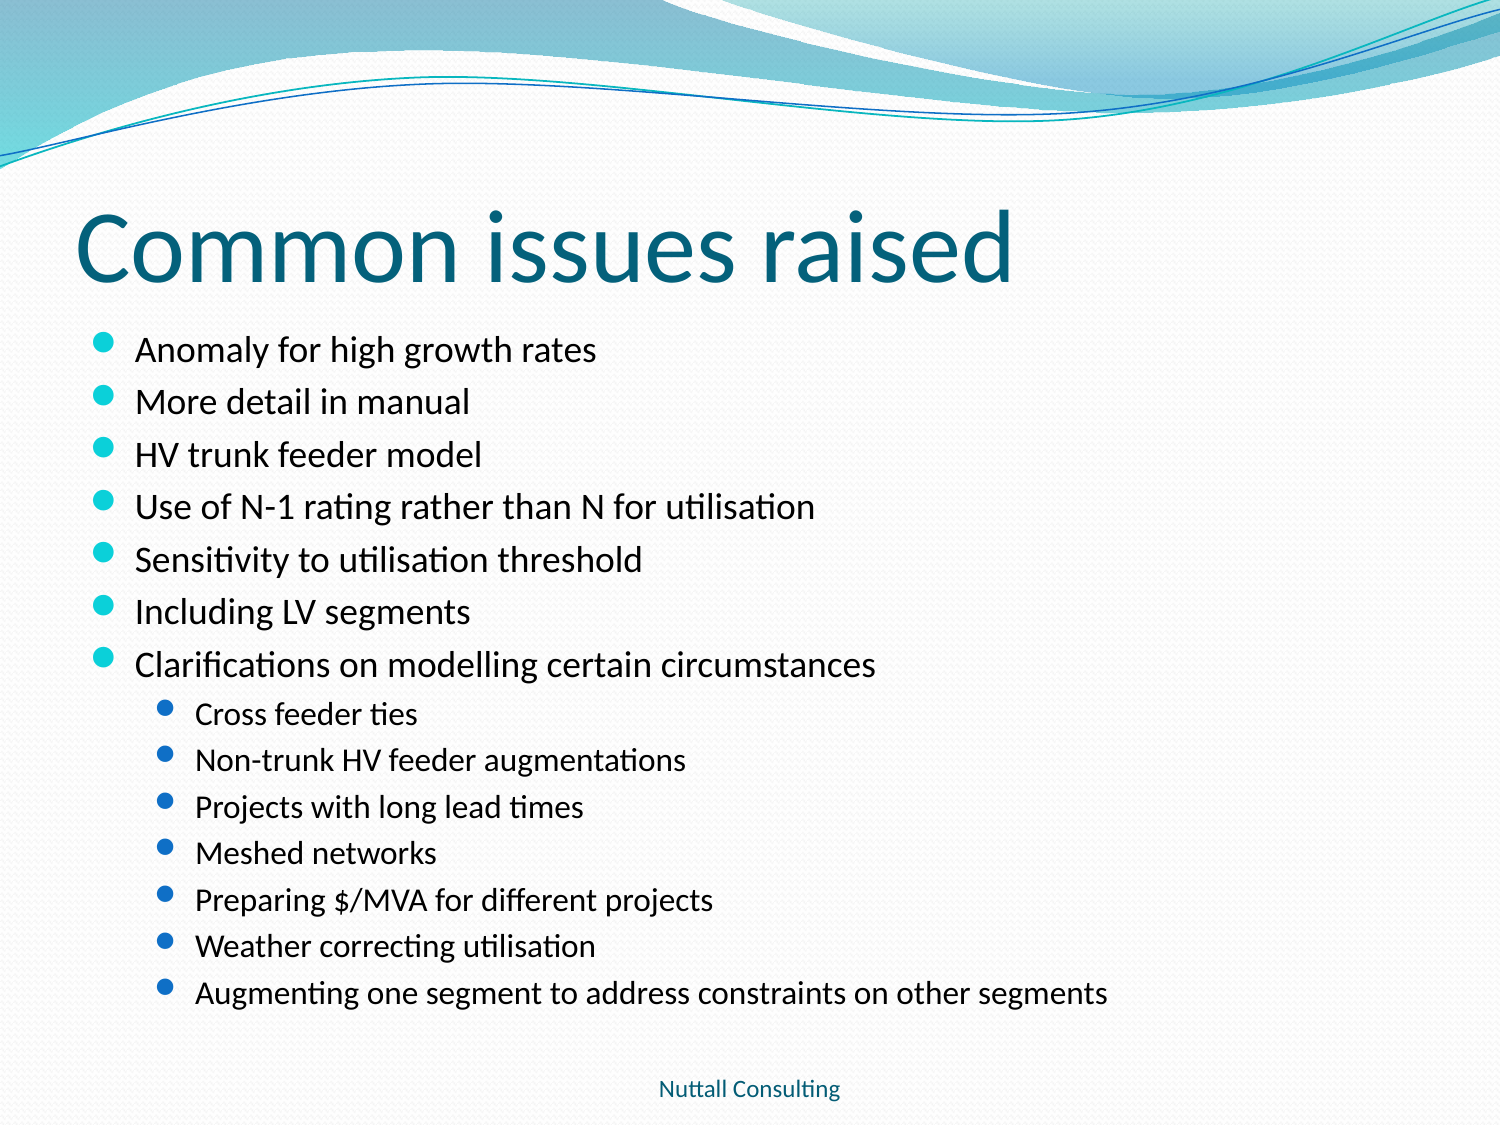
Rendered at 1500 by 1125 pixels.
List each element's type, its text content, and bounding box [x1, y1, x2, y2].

list Anomaly for high growth rates More detail in manual HV trunk feeder model Use of N-1 rating rather than N for utilisation Sensitivity to utilisation threshold Including LV segments Clarifications on modelling certain circumstances Cross feeder ties Non-trunk HV feeder augmentations Projects with long lead times Meshed networks Preparing $/MVA for different projects Weather correcting utilisation Augmenting one segment to address constraints on other segments [74, 317, 1426, 1037]
title Common issues raised [74, 115, 1426, 304]
footer Nuttall Consulting [474, 1042, 1025, 1103]
